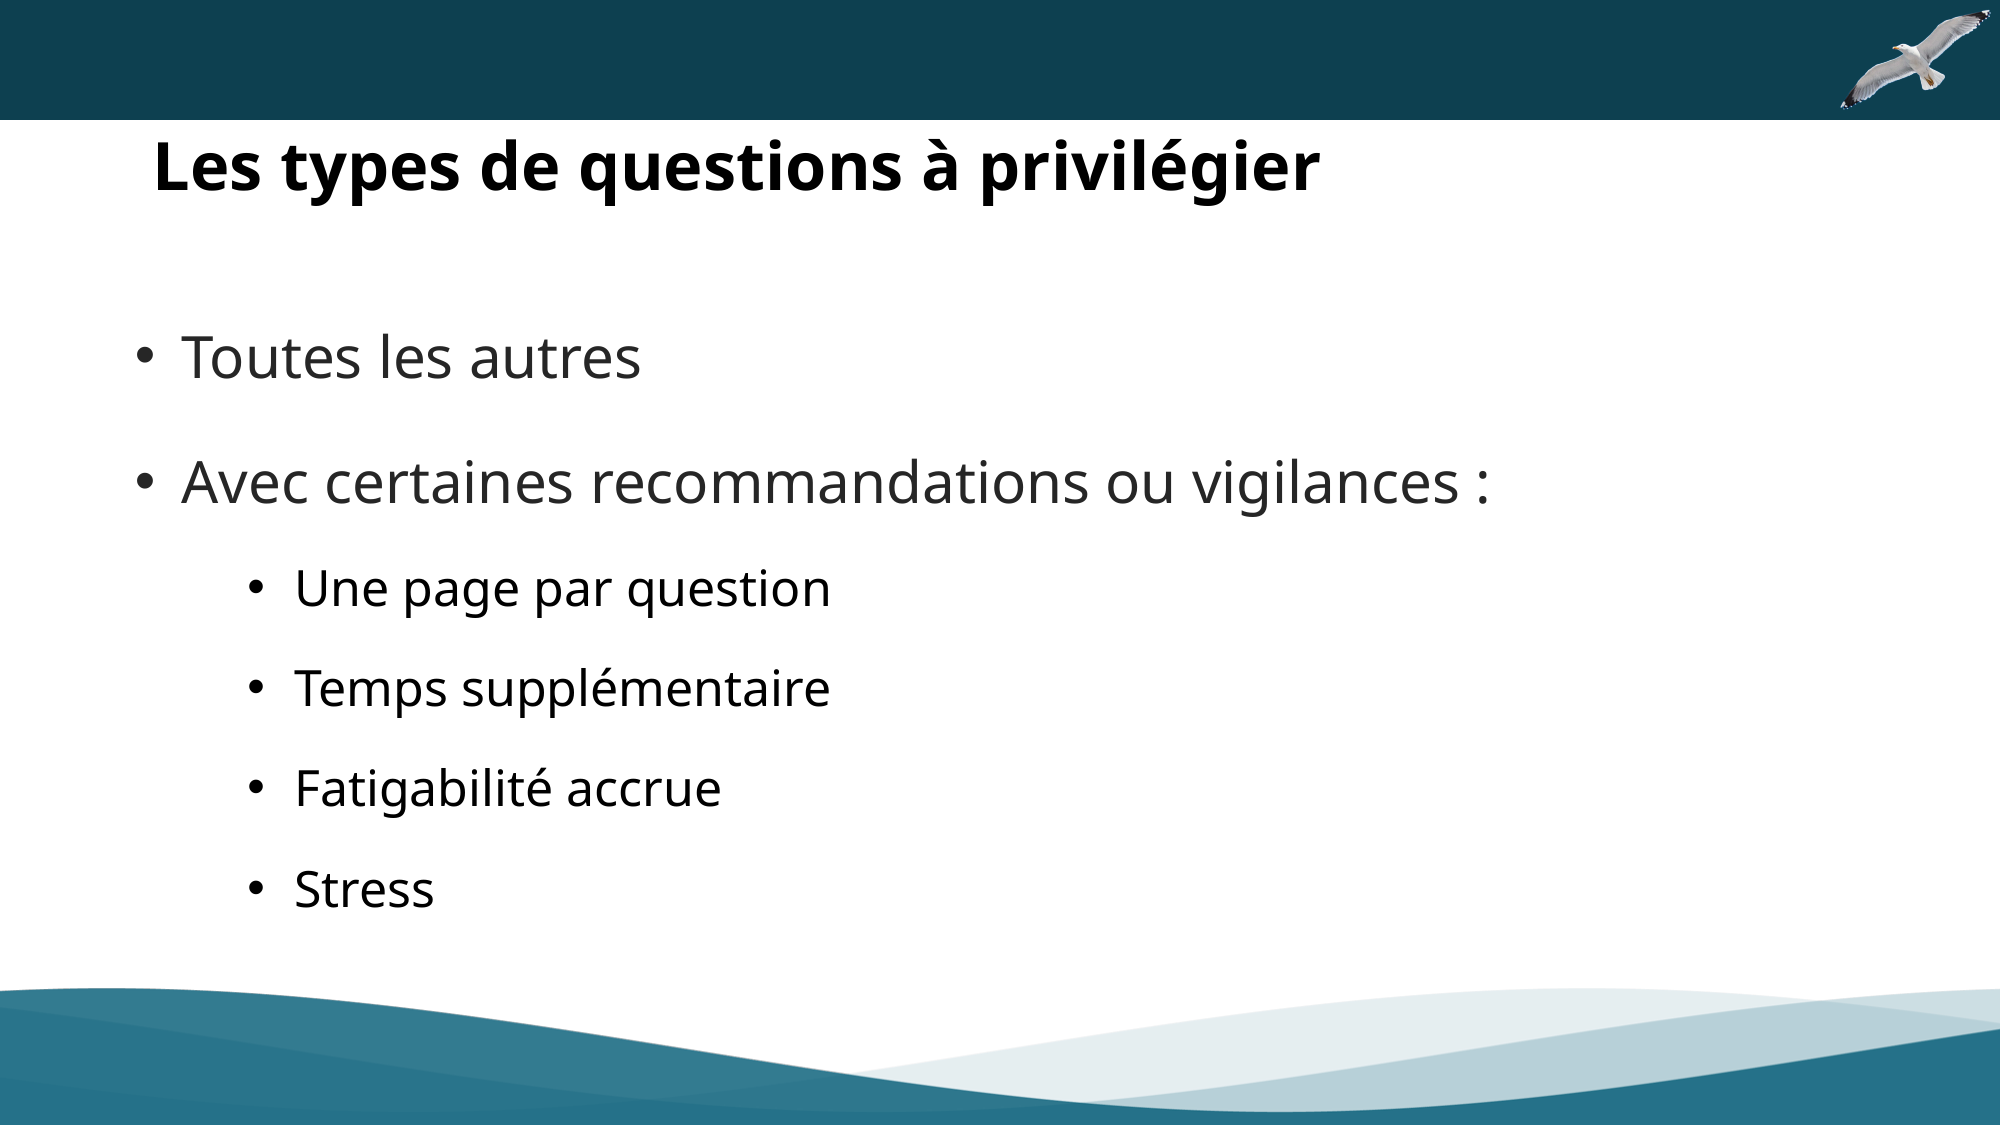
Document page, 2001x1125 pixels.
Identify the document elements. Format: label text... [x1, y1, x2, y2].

title Les types de questions à privilégier [137, 59, 1863, 277]
list Toutes les autres Avec certaines recommandations ou vigilances : Une page par question Temps supplémentaire Fatigabilité accrue Stress [119, 277, 1881, 938]
picture [0, 974, 2000, 1125]
picture [1820, 0, 2000, 120]
